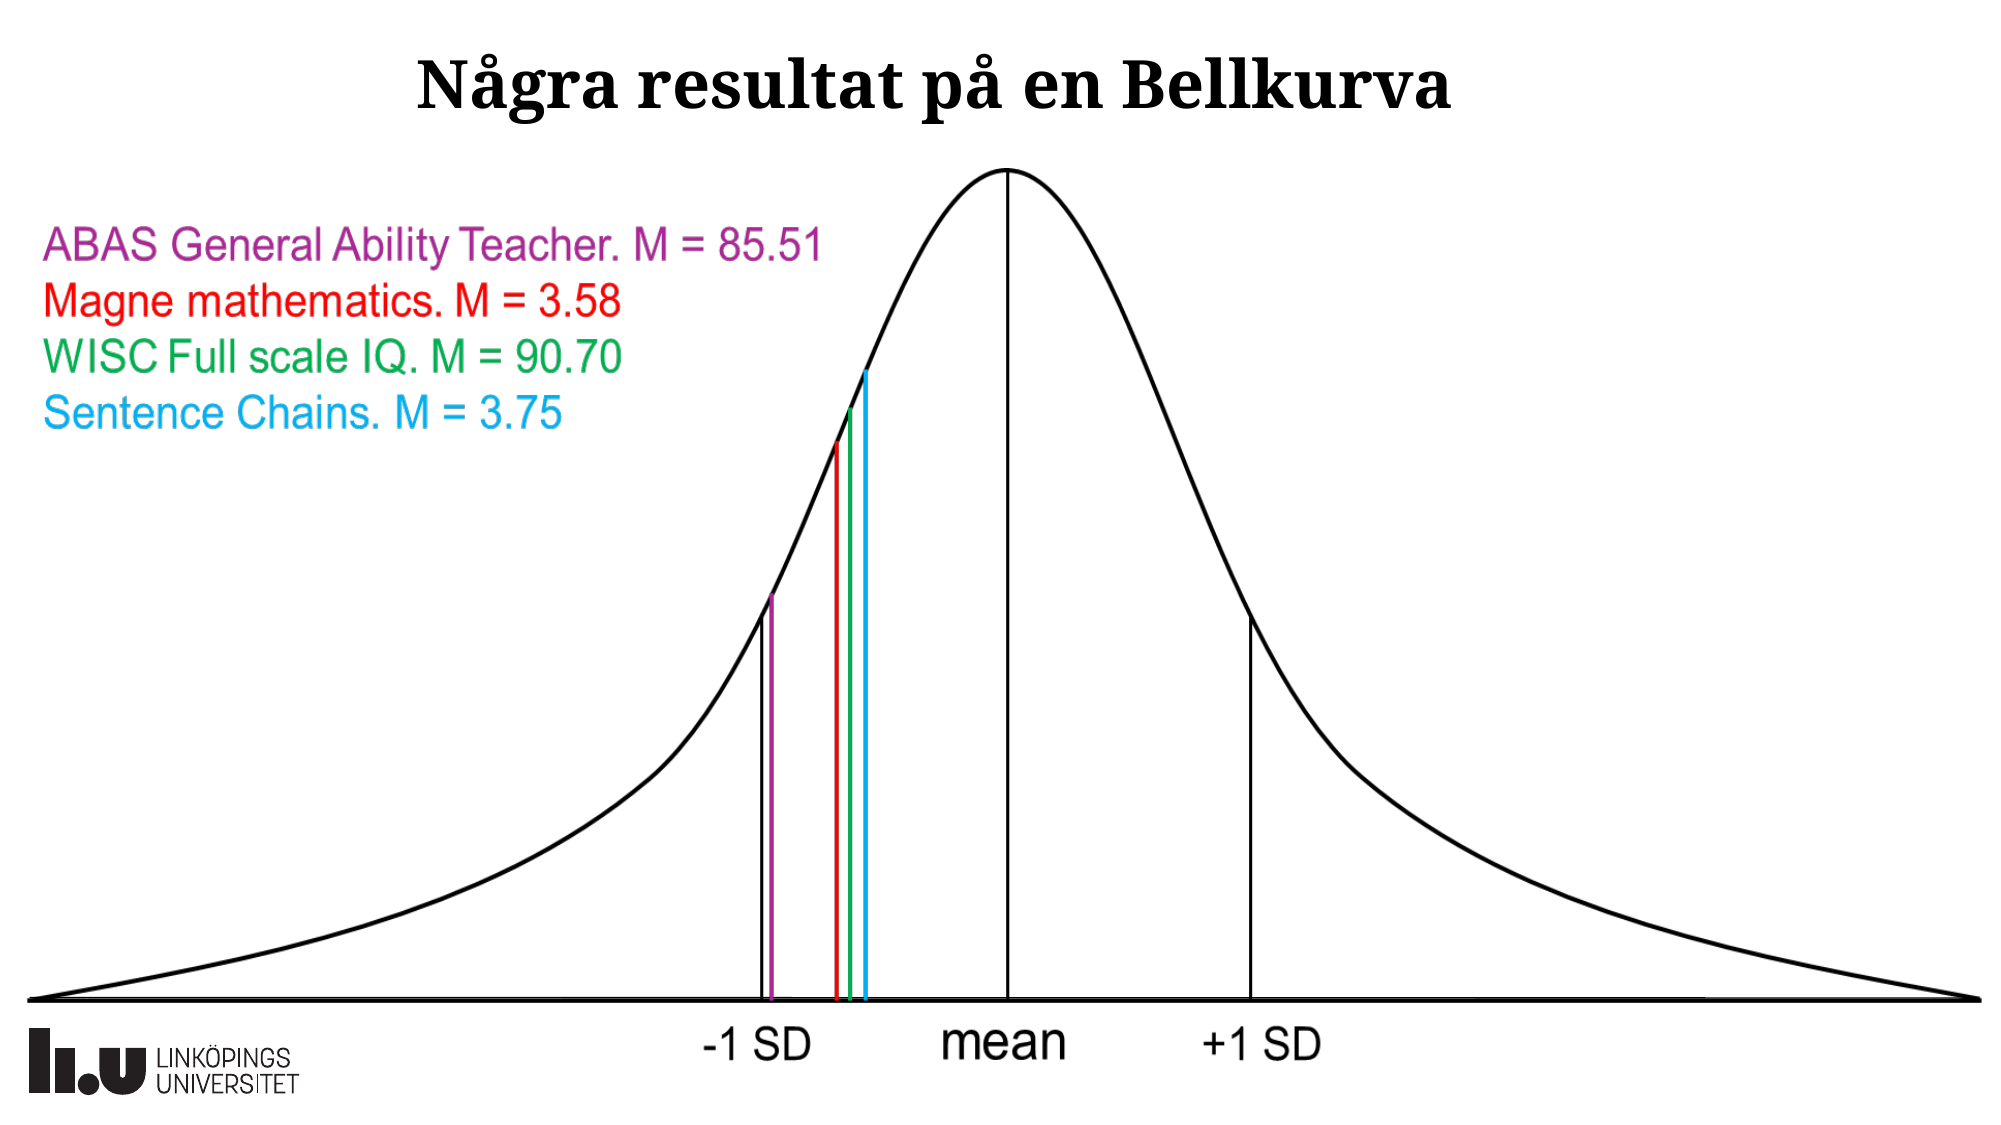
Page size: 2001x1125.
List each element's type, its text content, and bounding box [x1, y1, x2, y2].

picture [16, 168, 1984, 1107]
title Några resultat på en Bellkurva [401, 20, 1598, 155]
